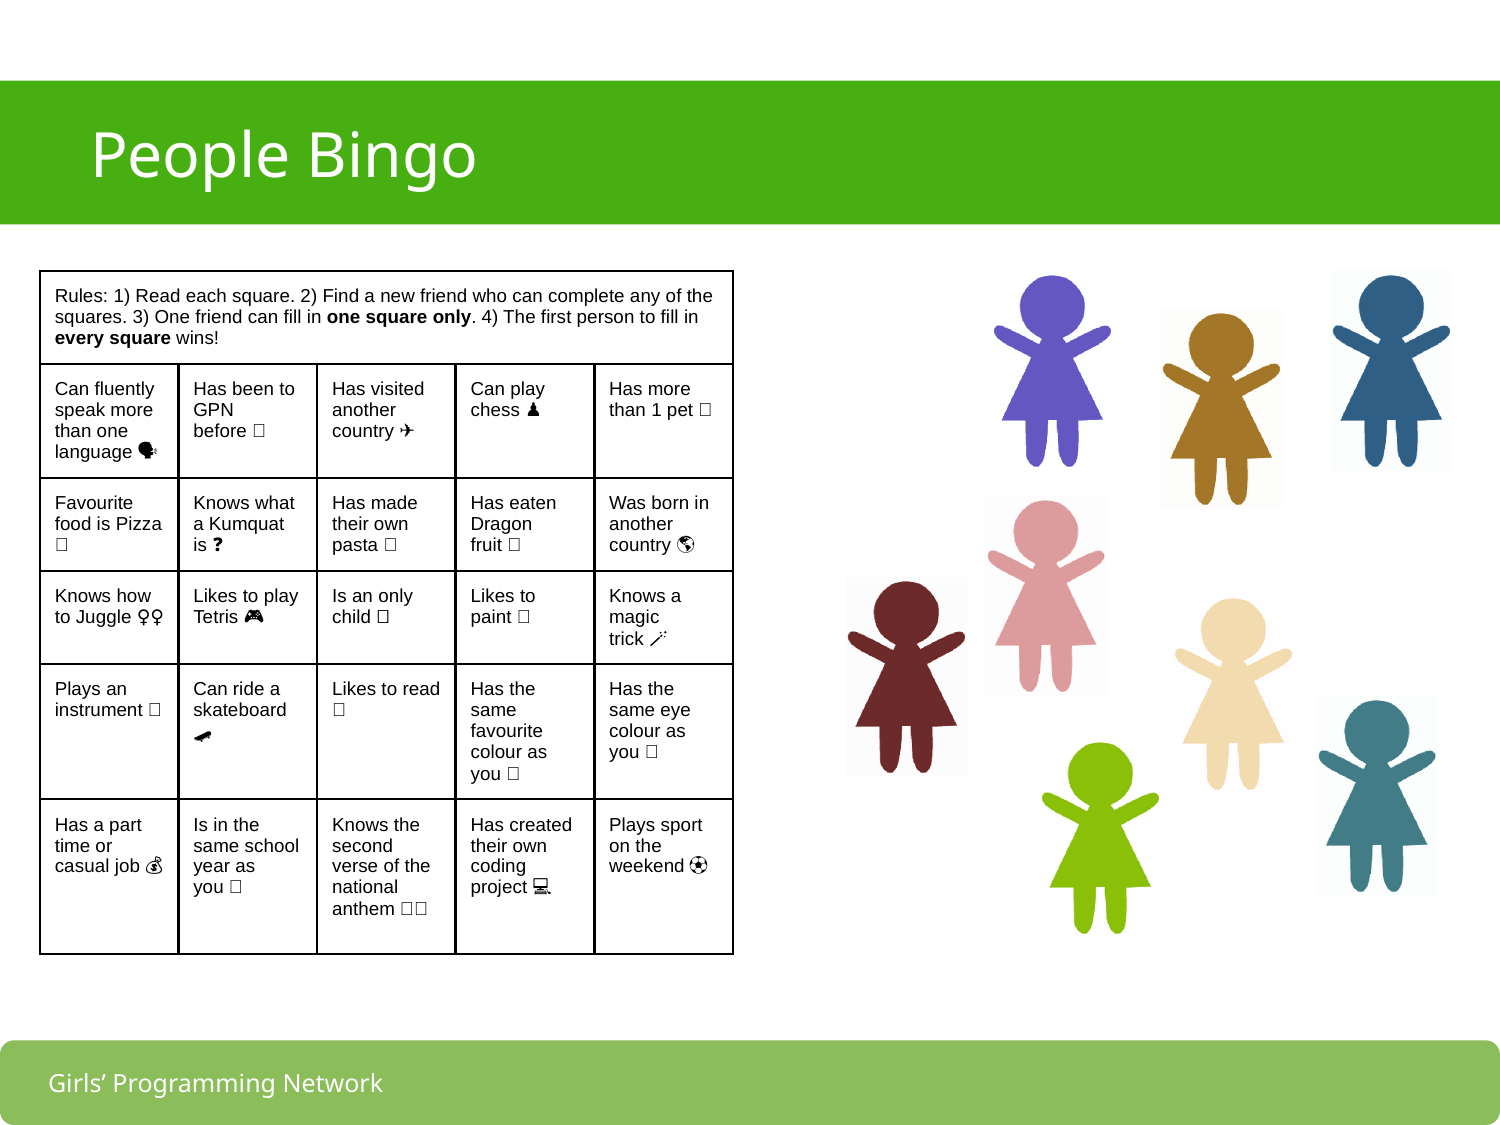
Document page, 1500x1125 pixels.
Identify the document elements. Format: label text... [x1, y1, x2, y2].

picture [1160, 309, 1283, 510]
table_cell Knows the second verse of the national anthem 🇦🇺 [318, 800, 454, 953]
table_cell Likes to play Tetris 🎮 [180, 572, 316, 663]
table_cell Likes to paint 🎨 [457, 572, 593, 663]
picture [1172, 593, 1294, 794]
picture [985, 496, 1107, 697]
table_cell Has a part time or casual job 💰 [41, 800, 177, 953]
picture [1316, 695, 1438, 896]
table_cell Has visited another country ✈️ [318, 365, 454, 477]
picture [1039, 737, 1162, 938]
table_cell Has created their own coding project 💻 [457, 800, 593, 953]
picture [845, 576, 968, 777]
title People Bingo [75, 80, 1425, 225]
table_cell Has made their own pasta 🍝 [318, 479, 454, 570]
table_cell Plays sport on the weekend ⚽️ [596, 800, 732, 953]
table_cell Has more than 1 pet 🐶 [596, 365, 732, 477]
table_cell Knows a magic trick 🪄 [596, 572, 732, 663]
picture [991, 270, 1114, 471]
table_cell Has the same favourite colour as you 🌈 [457, 665, 593, 798]
table_cell Knows what a Kumquat is ❓ [180, 479, 316, 570]
table_cell Favourite food is Pizza 🍕 [41, 479, 177, 570]
table_cell Can fluently speak more than one language 🗣 [41, 365, 177, 477]
text_box [29, 288, 626, 997]
table_cell Knows how to Juggle 🤹‍♀️ [41, 572, 177, 663]
picture [1330, 270, 1453, 471]
table_cell Has eaten Dragon fruit 🐲 [457, 479, 593, 570]
table_cell Can play chess ♟ [457, 365, 593, 477]
table_cell Has been to GPN before 💚 [180, 365, 316, 477]
table_cell Can ride a skateboard 🛹 [180, 665, 316, 798]
table_cell Likes to read 📖 [318, 665, 454, 798]
table_header Rules: 1) Read each square. 2) Find a new friend who can complete any of the squares. 3) One friend can fill in one square only. 4) The first person to fill in every square wins! [41, 272, 732, 363]
table_cell Is an only child 👨‍👩‍👧 [318, 572, 454, 663]
table_cell Plays an instrument 🎶 [41, 665, 177, 798]
table_cell Is in the same school year as you 🚌 [180, 800, 316, 953]
table_cell Was born in another country 🌎 [596, 479, 732, 570]
table_cell Has the same eye colour as you 👀 [596, 665, 732, 798]
